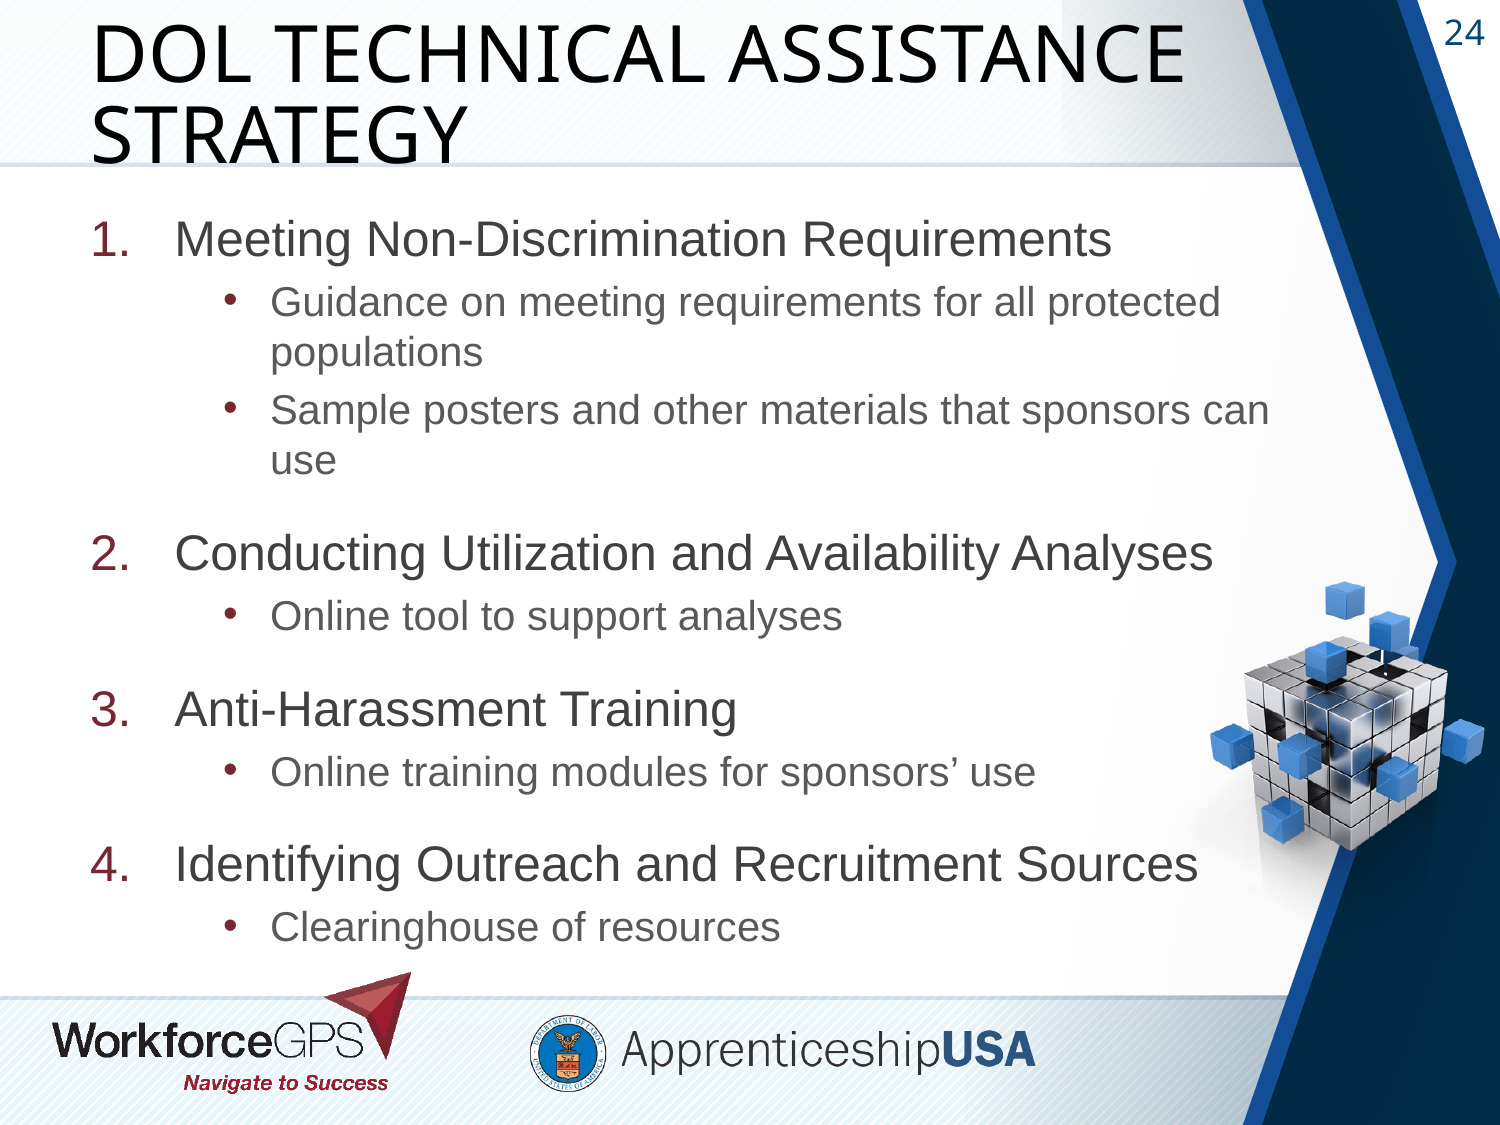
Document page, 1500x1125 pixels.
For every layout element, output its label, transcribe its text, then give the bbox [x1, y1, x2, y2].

picture [1161, 0, 1500, 1125]
picture [48, 970, 415, 1095]
title DOL Technical Assistance Strategy [75, 35, 1209, 163]
picture [505, 1000, 1066, 1105]
list Meeting Non-Discrimination Requirements Guidance on meeting requirements for all protected populations Sample posters and other materials that sponsors can use Conducting Utilization and Availability Analyses Online tool to support analyses Anti-Harassment Training Online training modules for sponsors’ use Identifying Outreach and Recruitment Sources Clearinghouse of resources [75, 198, 1300, 962]
